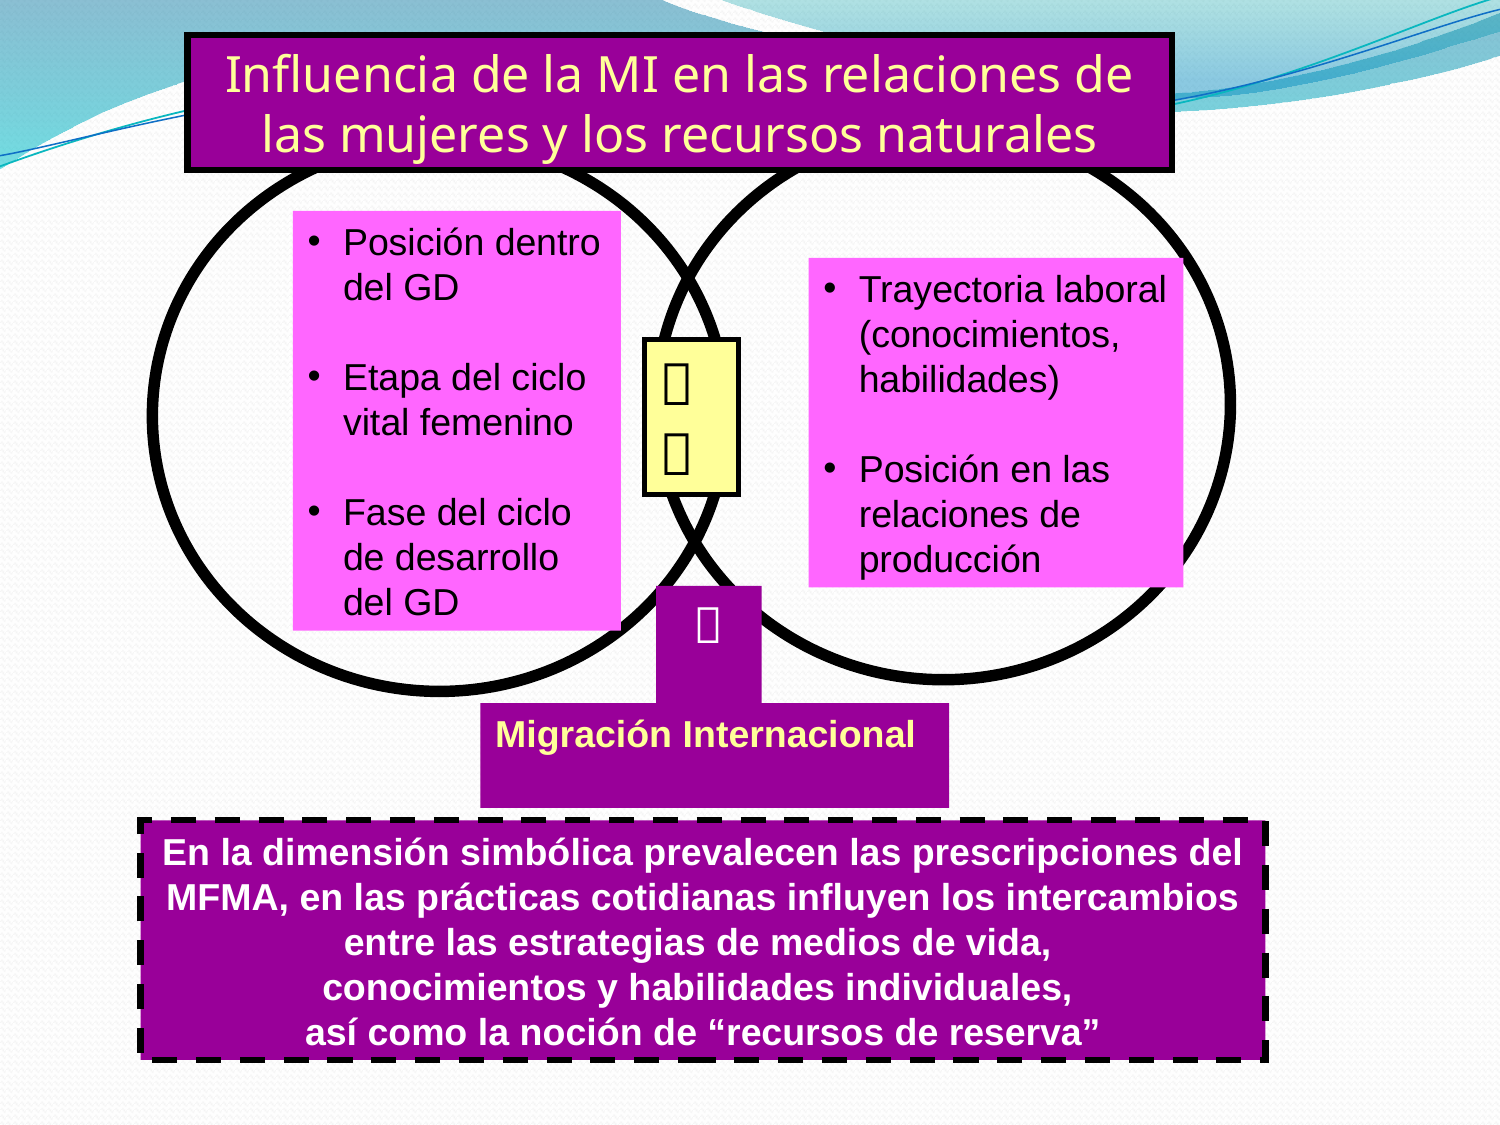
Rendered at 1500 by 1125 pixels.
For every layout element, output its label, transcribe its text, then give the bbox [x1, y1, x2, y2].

text_box  [656, 585, 762, 721]
text_box [662, 170, 1233, 682]
text_box En la dimensión simbólica prevalecen las prescripciones del MFMA, en las prácticas cotidianas influyen los intercambios entre las estrategias de medios de vida, conocimientos y habilidades individuales, así como la noción de “recursos de reserva” [140, 820, 1266, 1060]
text_box Posición dentro del GD Etapa del ciclo vital femenino Fase del ciclo de desarrollo del GD [292, 210, 621, 631]
text_box Influencia de la MI en las relaciones de las mujeres y los recursos naturales [187, 35, 1172, 170]
text_box Trayectoria laboral (conocimientos, habilidades) Posición en las relaciones de producción [808, 257, 1184, 588]
text_box Migración Internacional [480, 703, 950, 808]
text_box [150, 170, 695, 694]
text_box  [644, 339, 739, 495]
